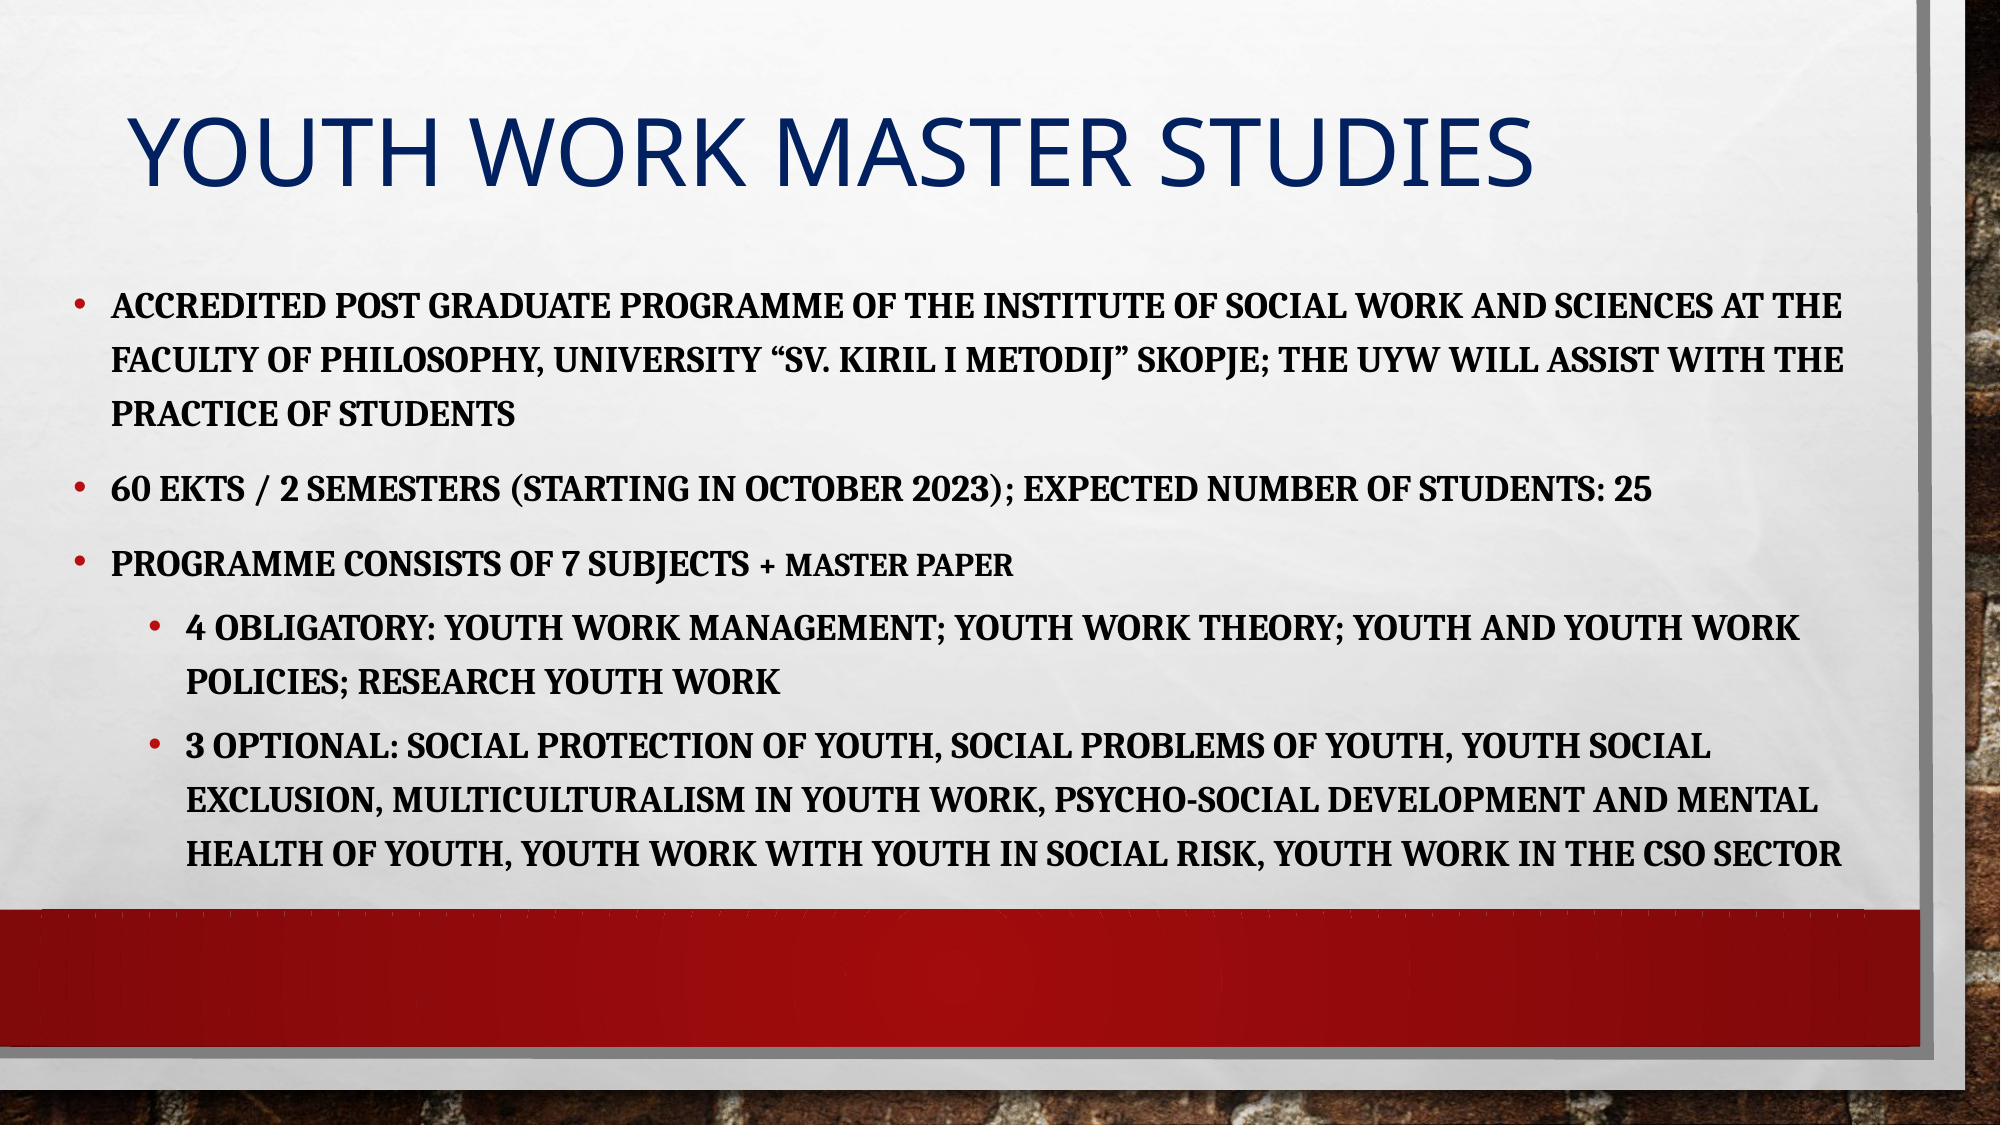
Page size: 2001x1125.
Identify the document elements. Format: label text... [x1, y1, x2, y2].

picture [0, 0, 2001, 1125]
picture [0, 0, 1919, 909]
text_box [0, 909, 1921, 1046]
list ACCREDITED POST GRADUATE PROGRAMME OF THE INSTITUTE OF SOCIAL WORK AND SCIENCES AT THE FACULTY OF PHILOSOPHY, UNIVERSITY “SV. KIRIL I METODIJ” SKOPJE; THE UYW WILL ASSIST WITH THE PRACTICE OF STUDENTS 60 EKTS / 2 SEMESTERS (STARTING IN OCTOBER 2023); EXPECTED NUMBER OF STUDENTS: 25 PROGRAMME CONSISTS OF 7 SUBJECTS + MASTER PAPER 4 OBLIGATORY: YOUTH WORK MANAGEMENT; YOUTH WORK THEORY; YOUTH AND YOUTH WORK POLICIES; RESEARCH YOUTH WORK 3 OPTIONAL: SOCIAL PROTECTION OF YOUTH, SOCIAL PROBLEMS OF YOUTH, YOUTH SOCIAL EXCLUSION, MULTICULTURALISM IN YOUTH WORK, PSYCHO-SOCIAL DEVELOPMENT AND MENTAL HEALTH OF YOUTH, YOUTH WORK WITH YOUTH IN SOCIAL RISK, YOUTH WORK IN THE CSO SECTOR [20, 240, 1902, 906]
title YOUTH WORK MASTER STUDIES [112, 61, 1818, 240]
